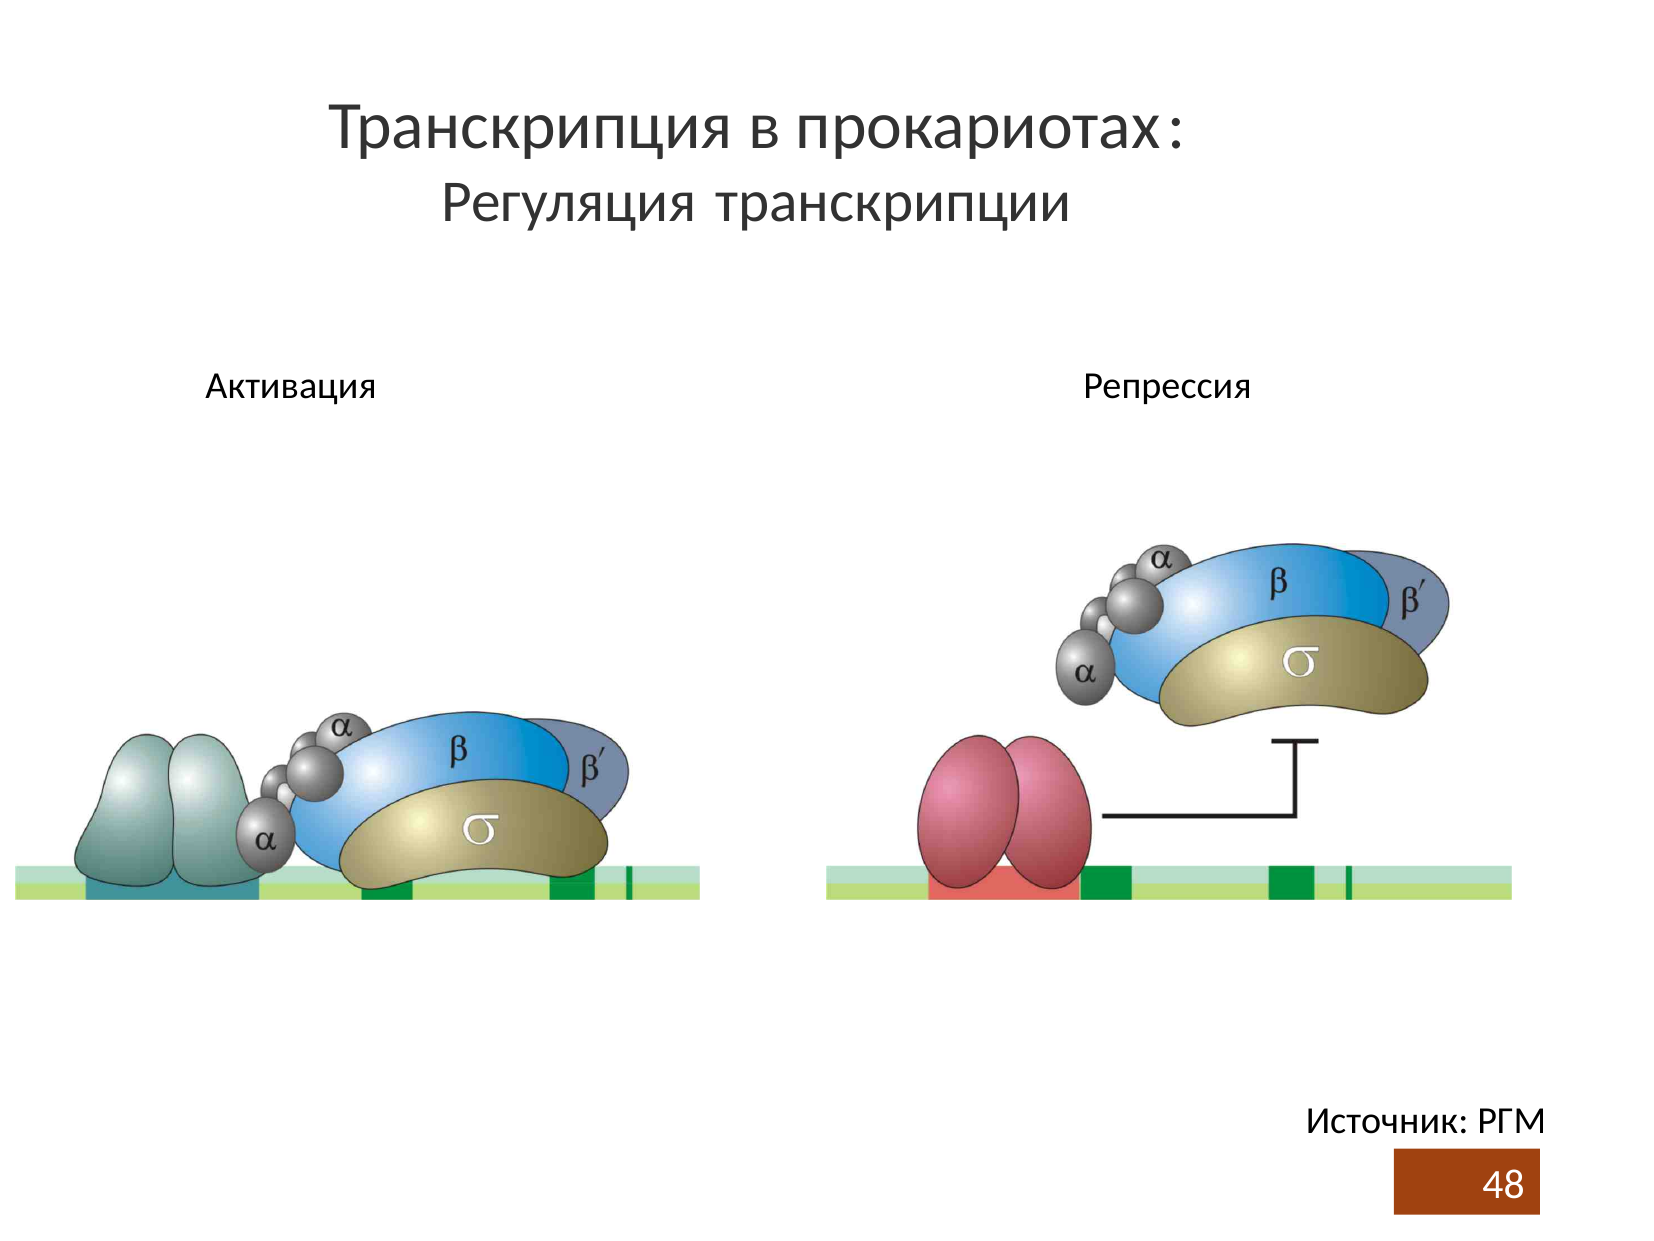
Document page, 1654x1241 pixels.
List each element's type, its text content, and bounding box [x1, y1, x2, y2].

picture [15, 711, 700, 900]
text_box Транскрипция в прокариотах : Регуляция транскрипции [313, 73, 1201, 241]
text_box Активация [190, 352, 484, 414]
text_box Источник: РГМ [1291, 1087, 1624, 1148]
picture [826, 543, 1512, 900]
text_box Репрессия [1068, 352, 1349, 414]
slide_number 48 [1393, 1148, 1540, 1215]
